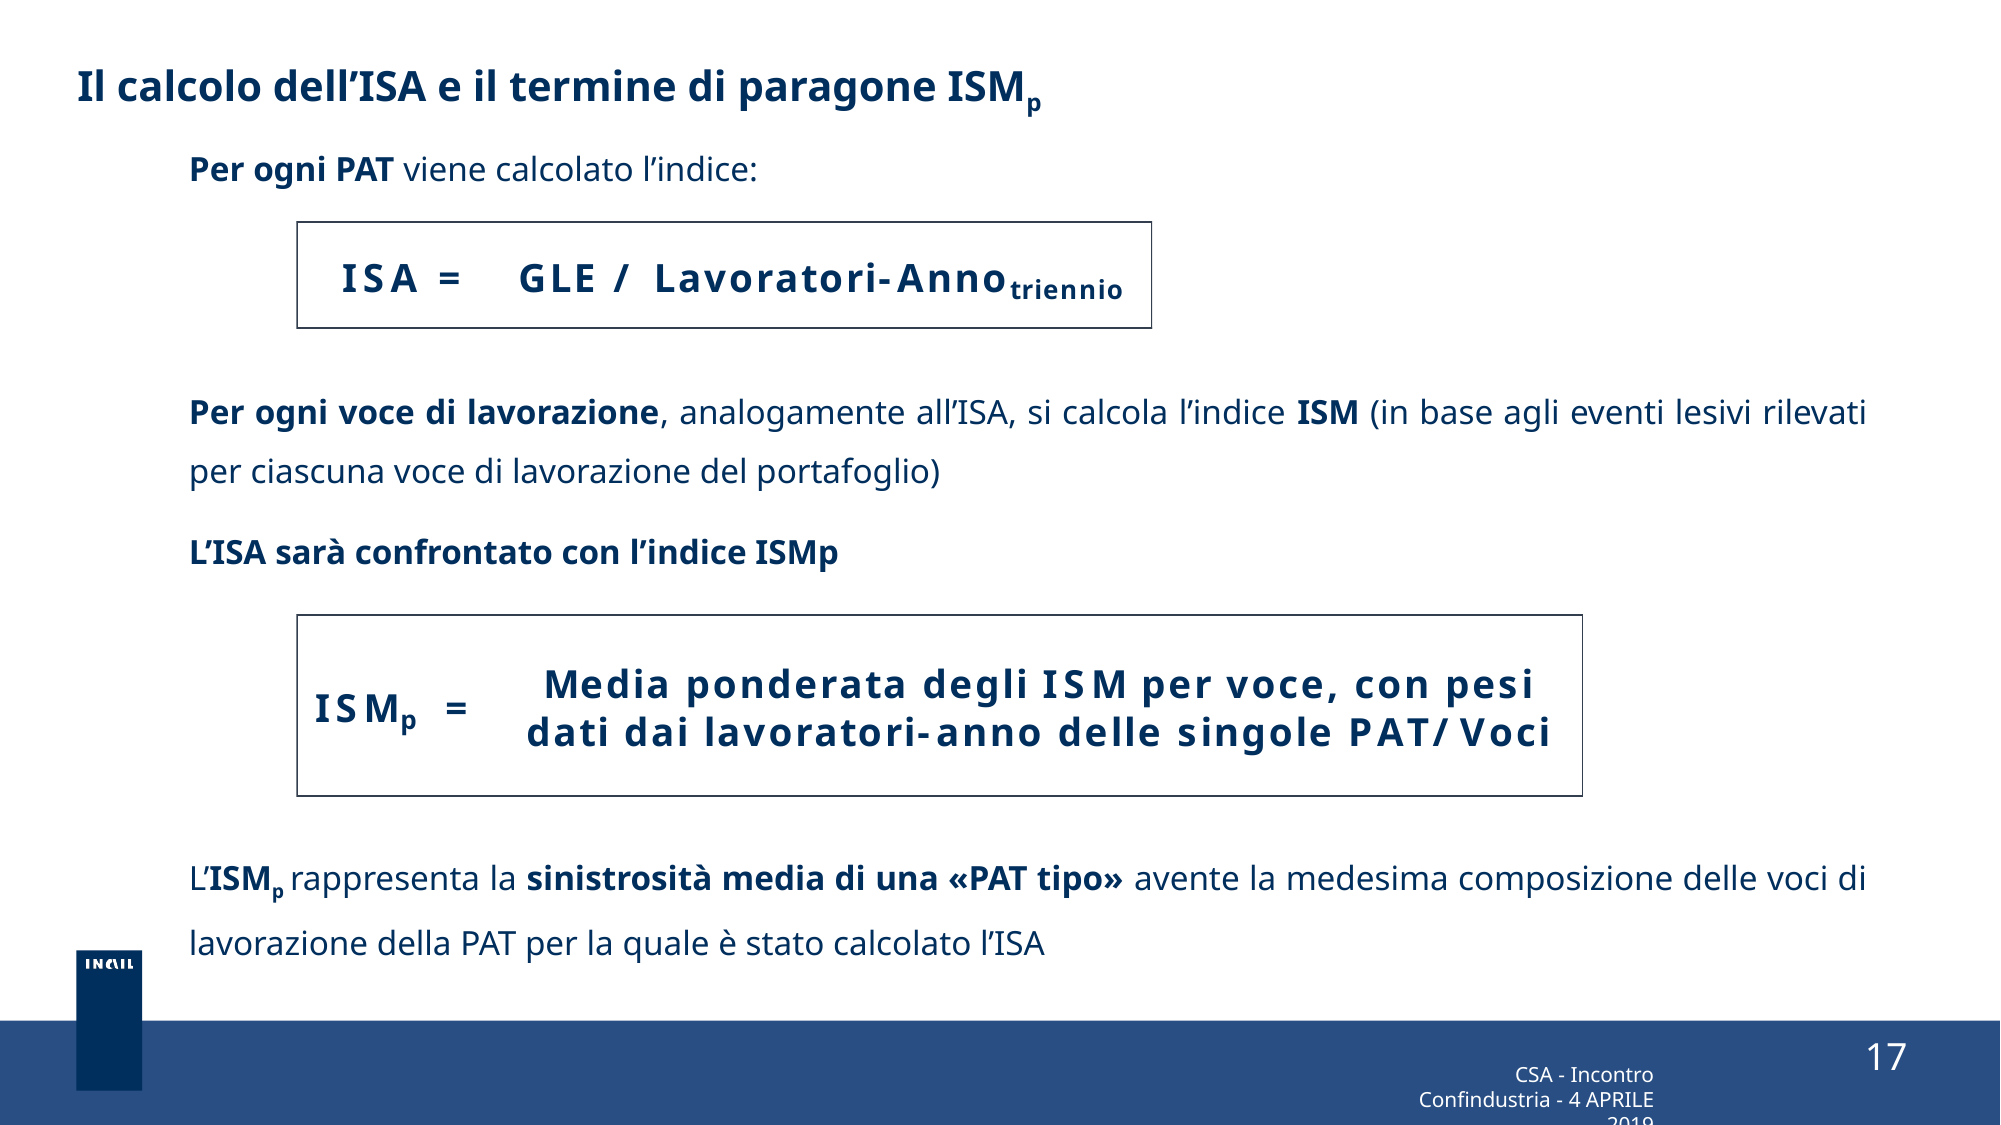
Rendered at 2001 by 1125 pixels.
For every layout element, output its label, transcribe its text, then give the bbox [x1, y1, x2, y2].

picture [296, 221, 1153, 330]
slide_number 17 [1684, 1025, 1923, 1122]
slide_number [1417, 1061, 1654, 1122]
title Il calcolo dell’ISA e il termine di paragone ISMp [77, 60, 1925, 150]
picture [296, 614, 1584, 797]
text_box [143, 214, 1908, 792]
text_box Per ogni PAT viene calcolato l’indice: Per ogni voce di lavorazione, analogamente all’ISA, si calcola l’indice ISM (in base agli eventi lesivi rilevati per ciascuna voce di lavorazione del portafoglio) L’ISA sarà confrontato con l’indice ISMp L’ISMp rappresenta la sinistrosità media di una «PAT tipo» avente la medesima composizione delle voci di lavorazione della PAT per la quale è stato calcolato l’ISA [174, 121, 1883, 552]
